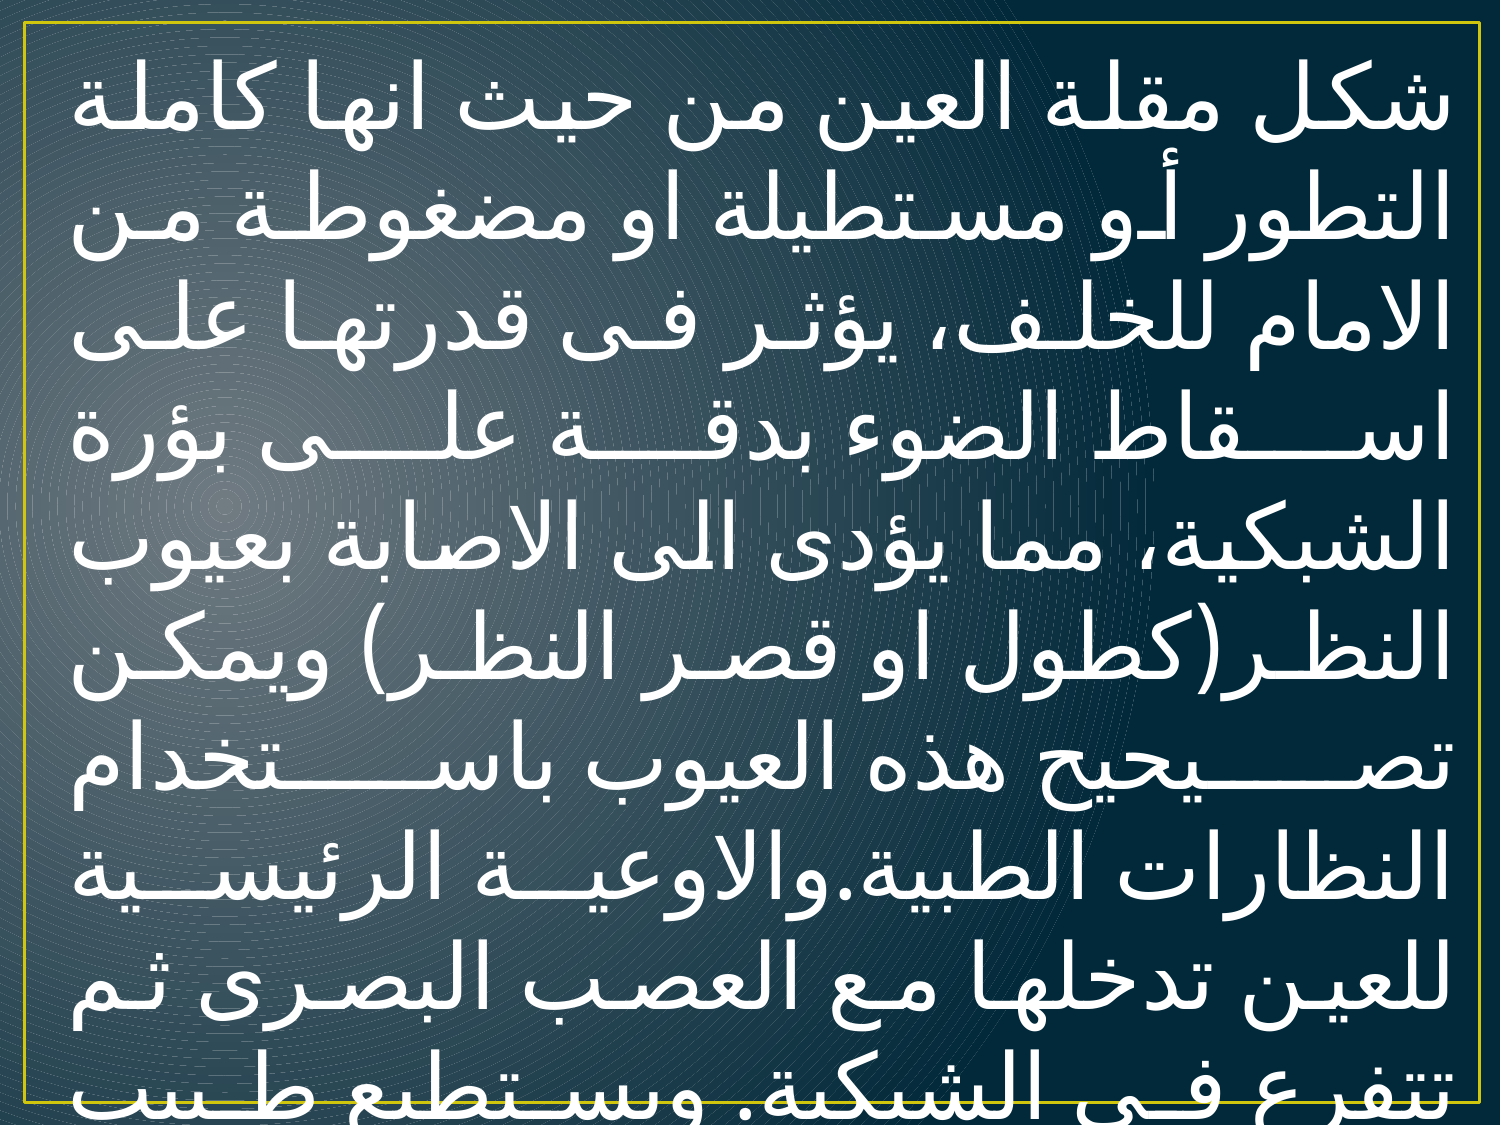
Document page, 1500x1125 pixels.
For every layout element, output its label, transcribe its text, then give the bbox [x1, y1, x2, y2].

text_box شكل مقلة العين من حيث انها كاملة التطور أو مستطيلة او مضغوطة من الامام للخلف، يؤثر فى قدرتها على اسقاط الضوء بدقة على بؤرة الشبكية، مما يؤدى الى الاصابة بعيوب النظر(كطول او قصر النظر) ويمكن تصيحيح هذه العيوب باستخدام النظارات الطبية.والاوعية الرئيسية للعين تدخلها مع العصب البصرى ثم تتفرع فى الشبكية. ويستطيع طبيب العيون أو الاعصاب ان يرى تلك الاوعية والاعصاب عند [53, 30, 1471, 1125]
